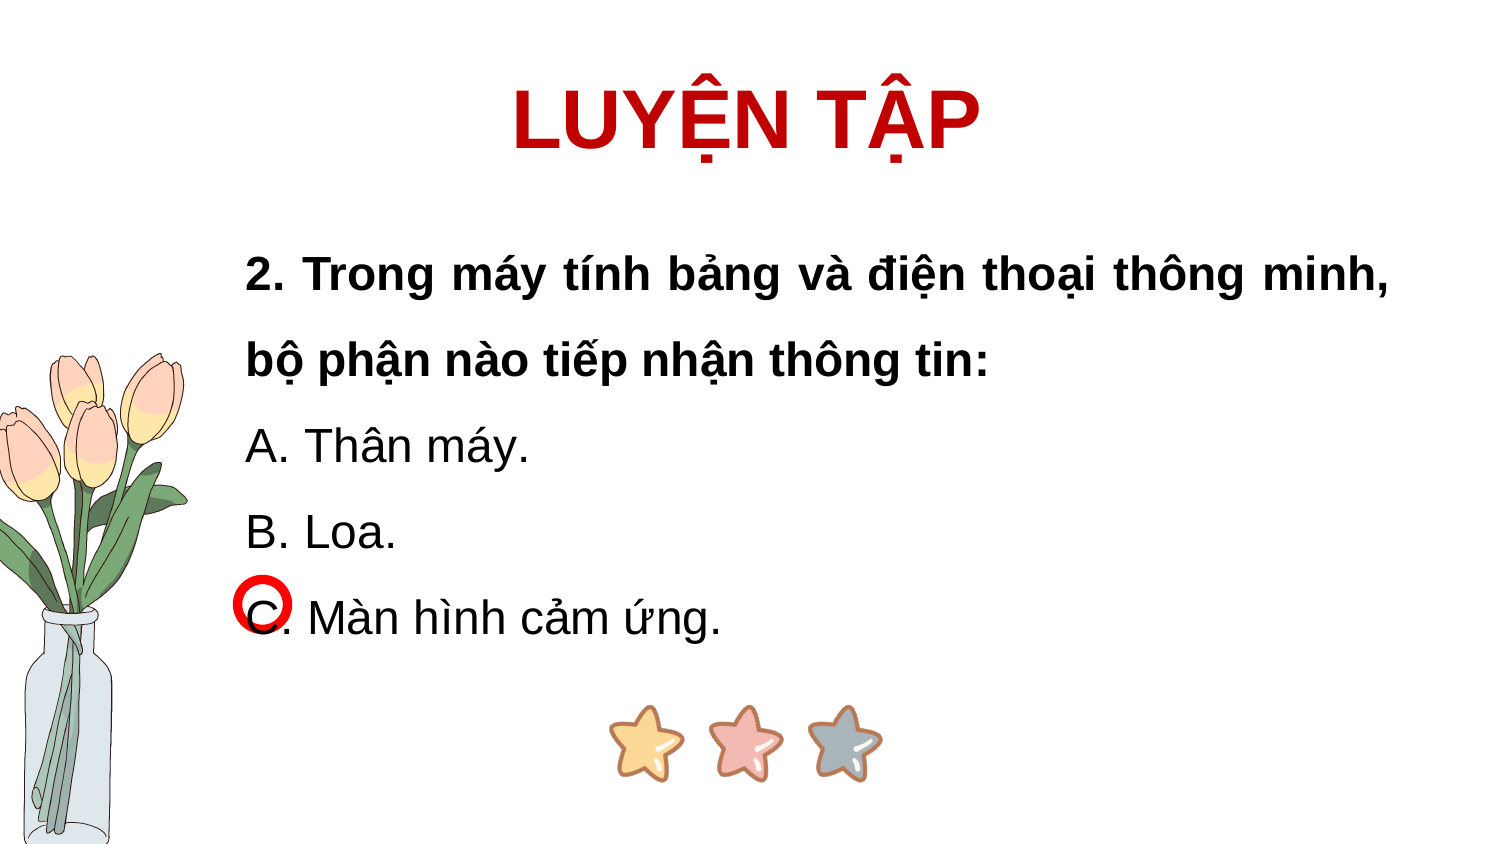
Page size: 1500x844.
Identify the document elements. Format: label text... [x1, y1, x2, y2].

text_box 2. Trong máy tính bảng và điện thoại thông minh, bộ phận nào tiếp nhận thông tin: A. Thân máy. B. Loa. C. Màn hình cảm ứng. [237, 209, 1400, 649]
text_box LUYỆN TẬP [81, 67, 1413, 166]
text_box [597, 696, 897, 798]
picture [0, 352, 188, 844]
